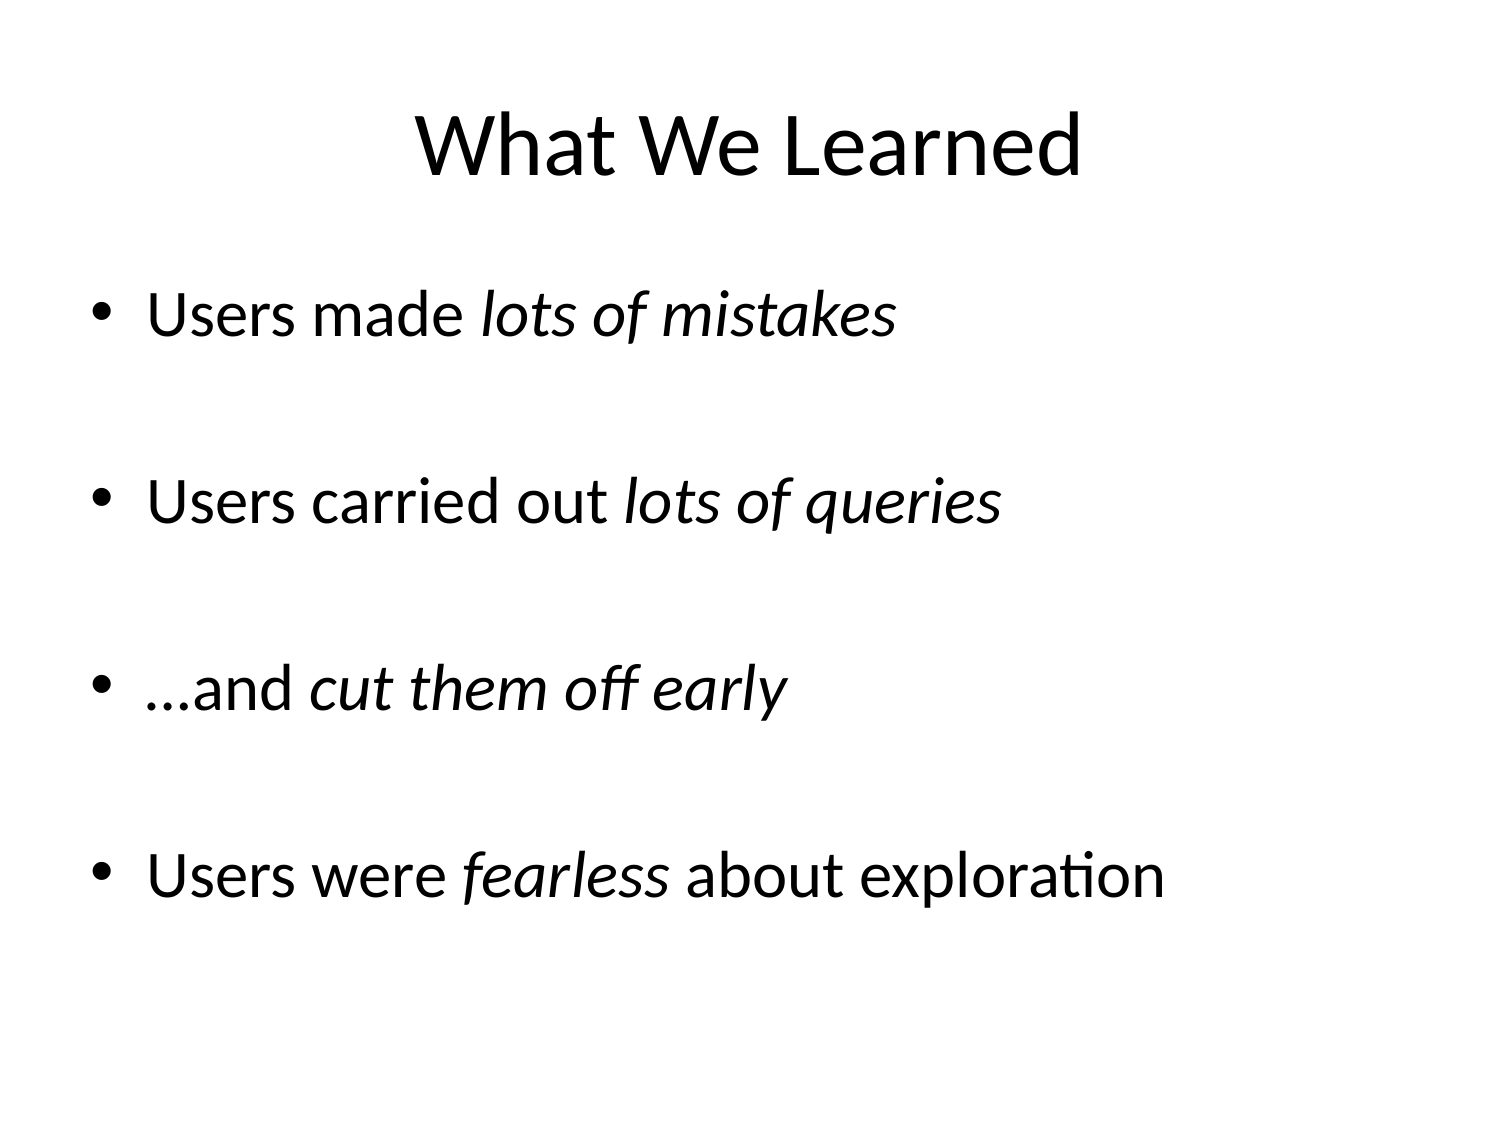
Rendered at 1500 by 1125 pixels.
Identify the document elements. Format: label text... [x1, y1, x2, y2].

title What We Learned [75, 45, 1425, 233]
list Users made lots of mistakes Users carried out lots of queries …and cut them off early Users were fearless about exploration [75, 262, 1425, 1005]
